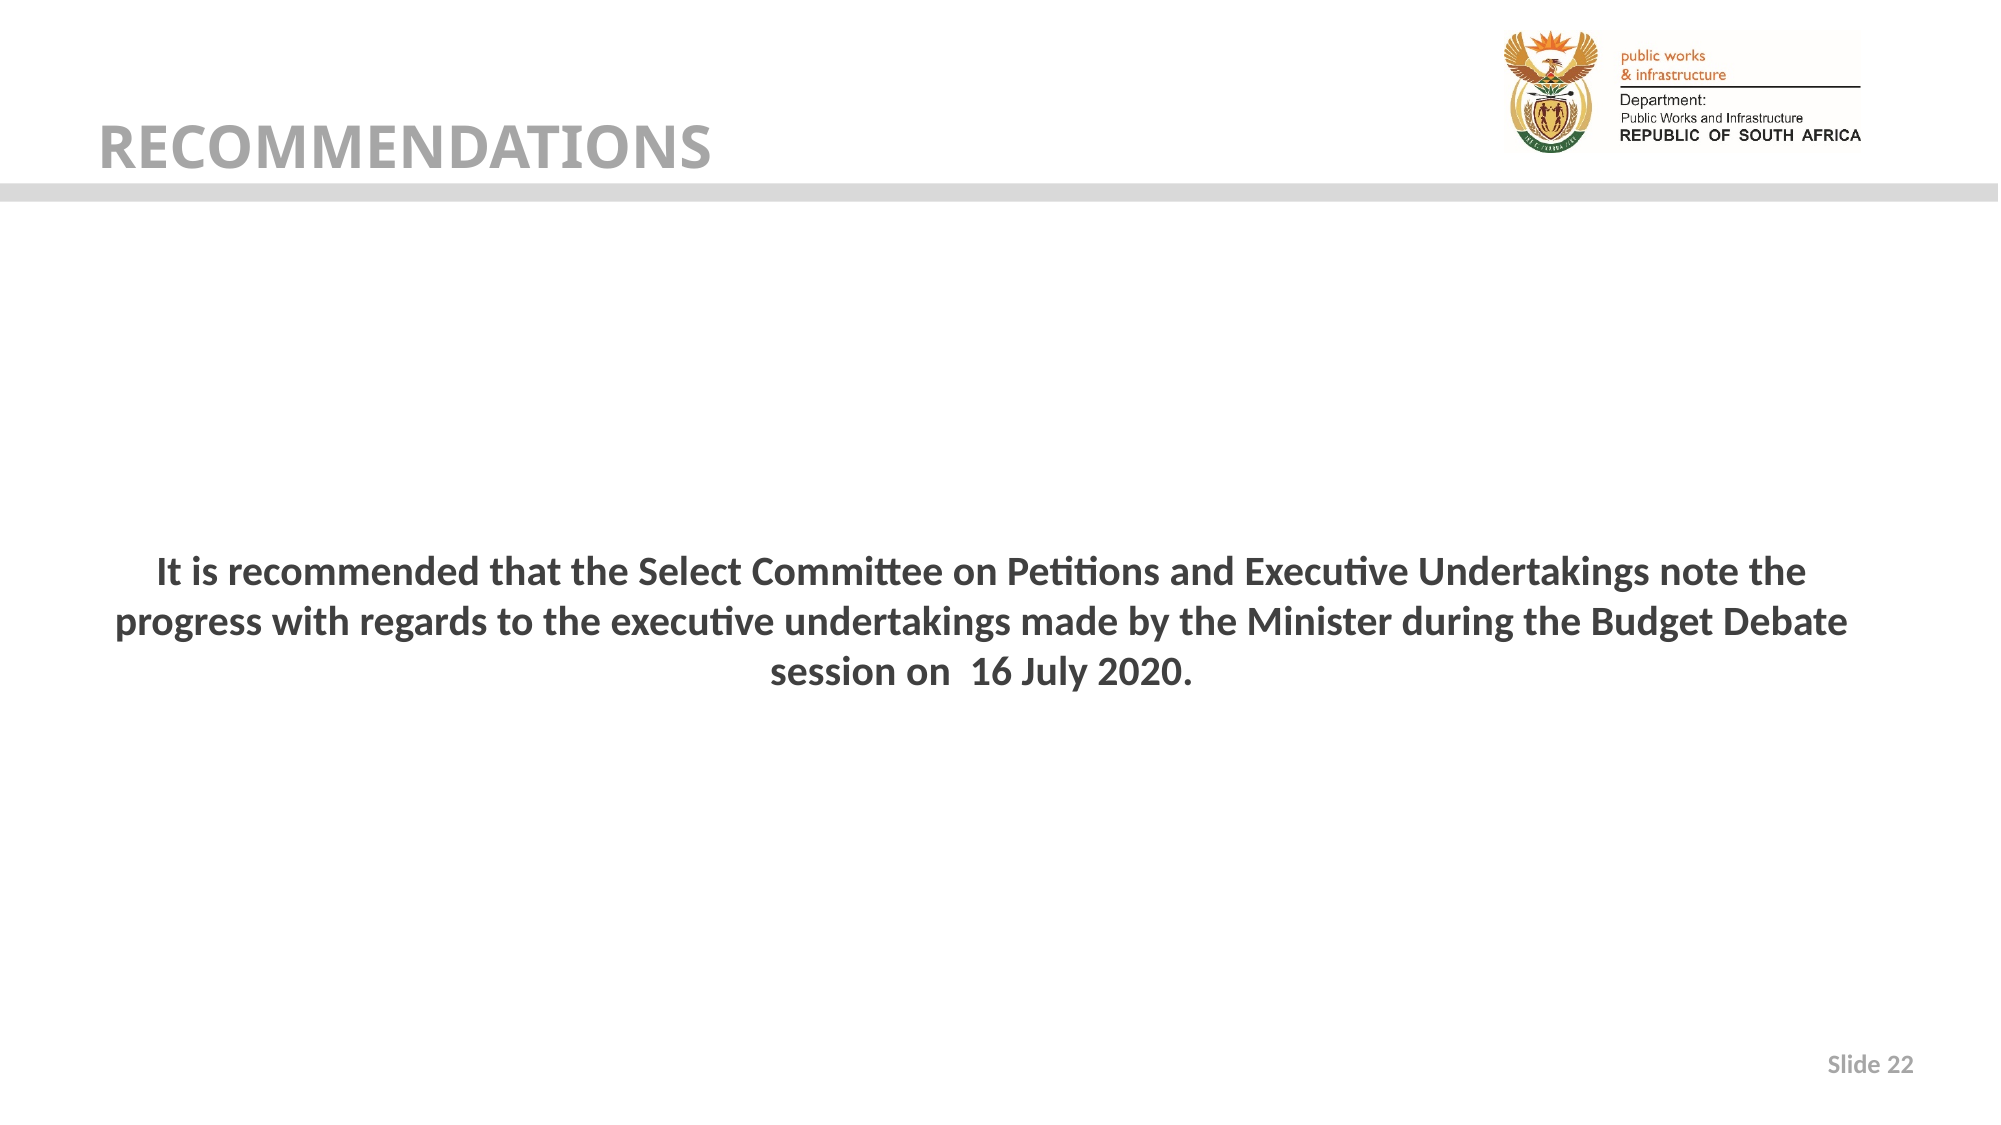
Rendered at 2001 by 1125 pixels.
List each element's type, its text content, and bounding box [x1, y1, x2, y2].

title RECOMMENDATIONS [82, 47, 1694, 188]
picture [1504, 30, 1861, 153]
list It is recommended that the Select Committee on Petitions and Executive Undertakings note the progress with regards to the executive undertakings made by the Minister during the Budget Debate session on 16 July 2020. [82, 536, 1883, 1125]
